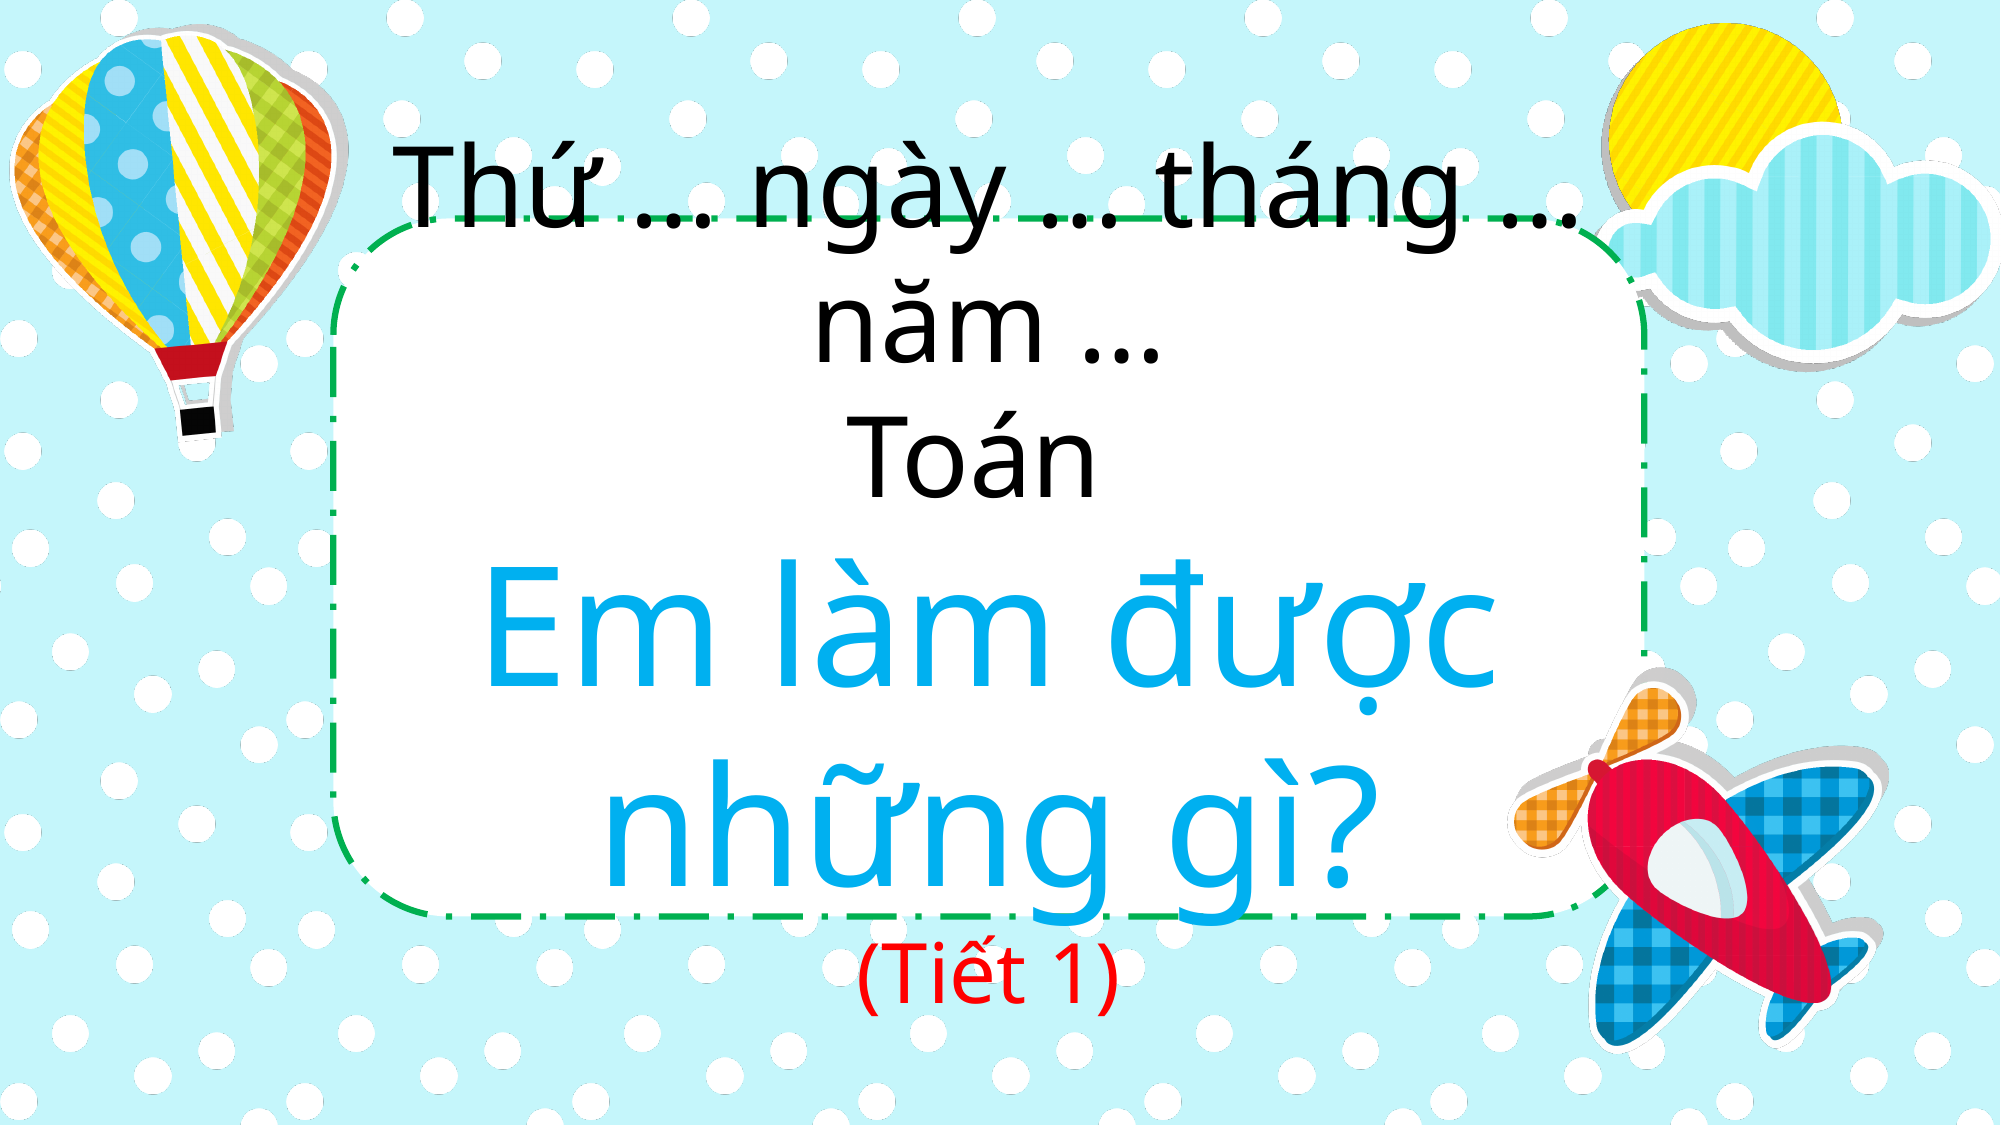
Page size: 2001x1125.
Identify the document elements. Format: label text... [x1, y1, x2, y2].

picture [1555, 0, 2001, 388]
picture [1506, 667, 1903, 1065]
text_box [423, 0, 1555, 219]
text_box [0, 395, 2000, 1125]
picture [0, 0, 423, 511]
text_box Thứ … ngày … tháng … năm … Toán Em làm được những gì? (Tiết 1) [331, 216, 1646, 919]
